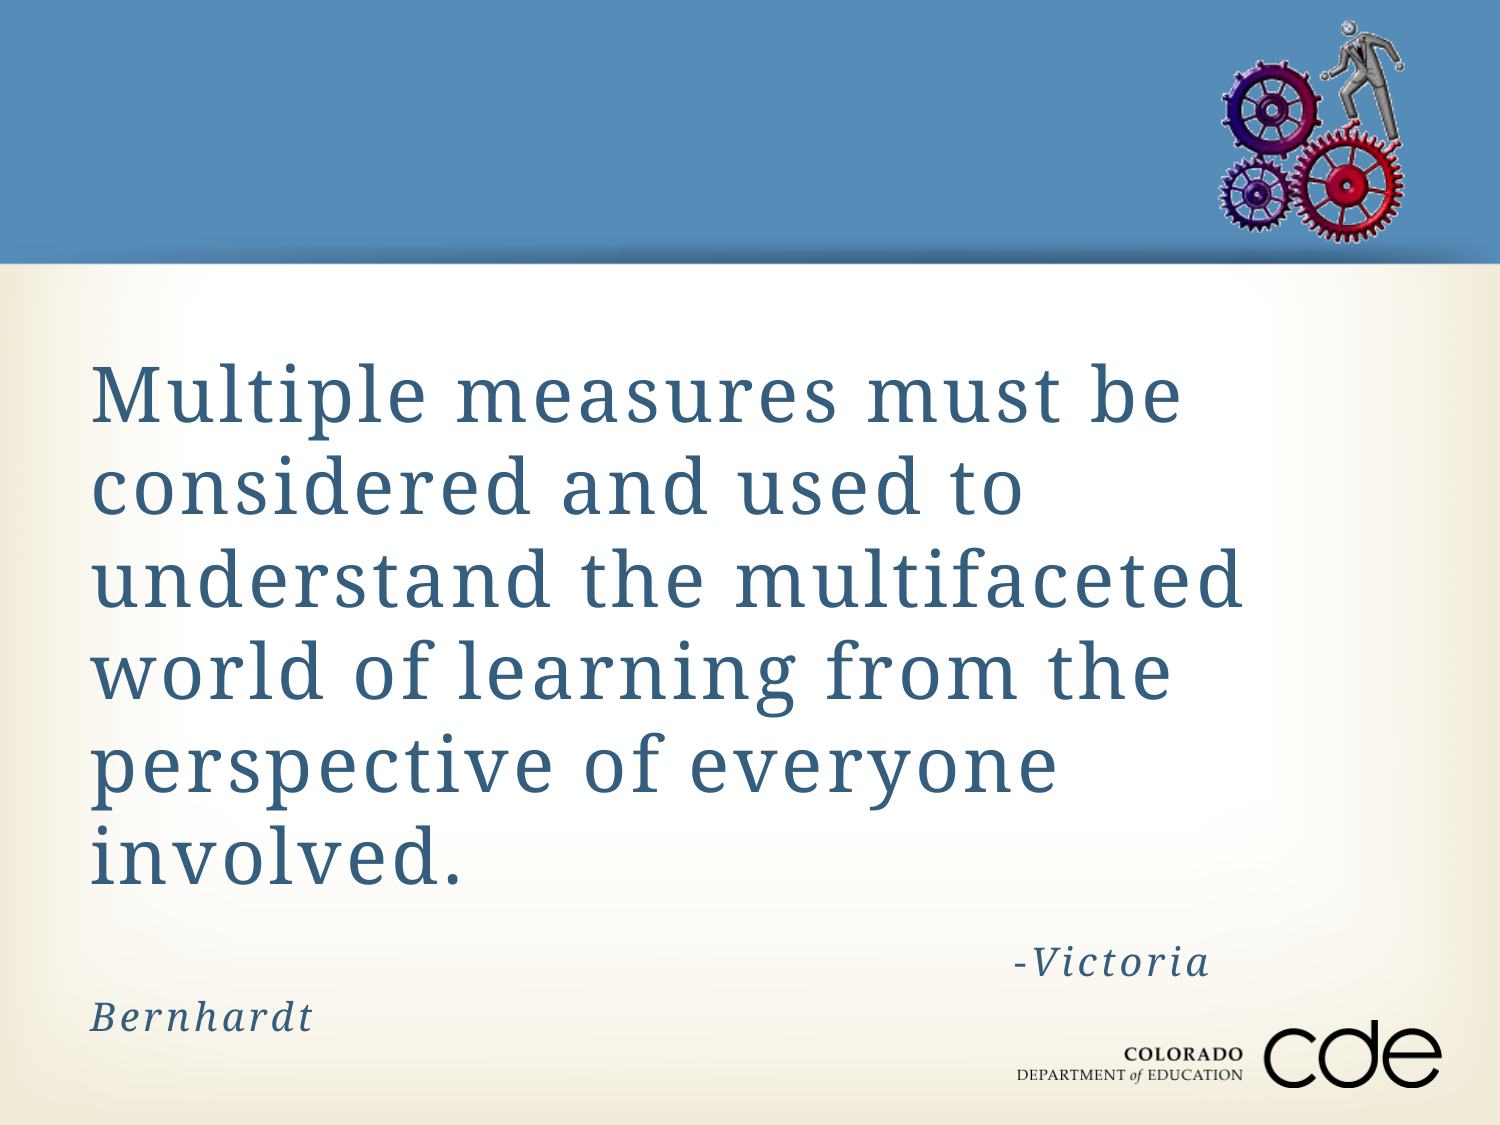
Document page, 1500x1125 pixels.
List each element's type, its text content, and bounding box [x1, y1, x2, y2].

picture [0, 0, 1500, 1125]
title Multiple measures must be considered and used to understand the multifaceted world of learning from the perspective of everyone involved. -Victoria Bernhardt [75, 337, 1425, 925]
